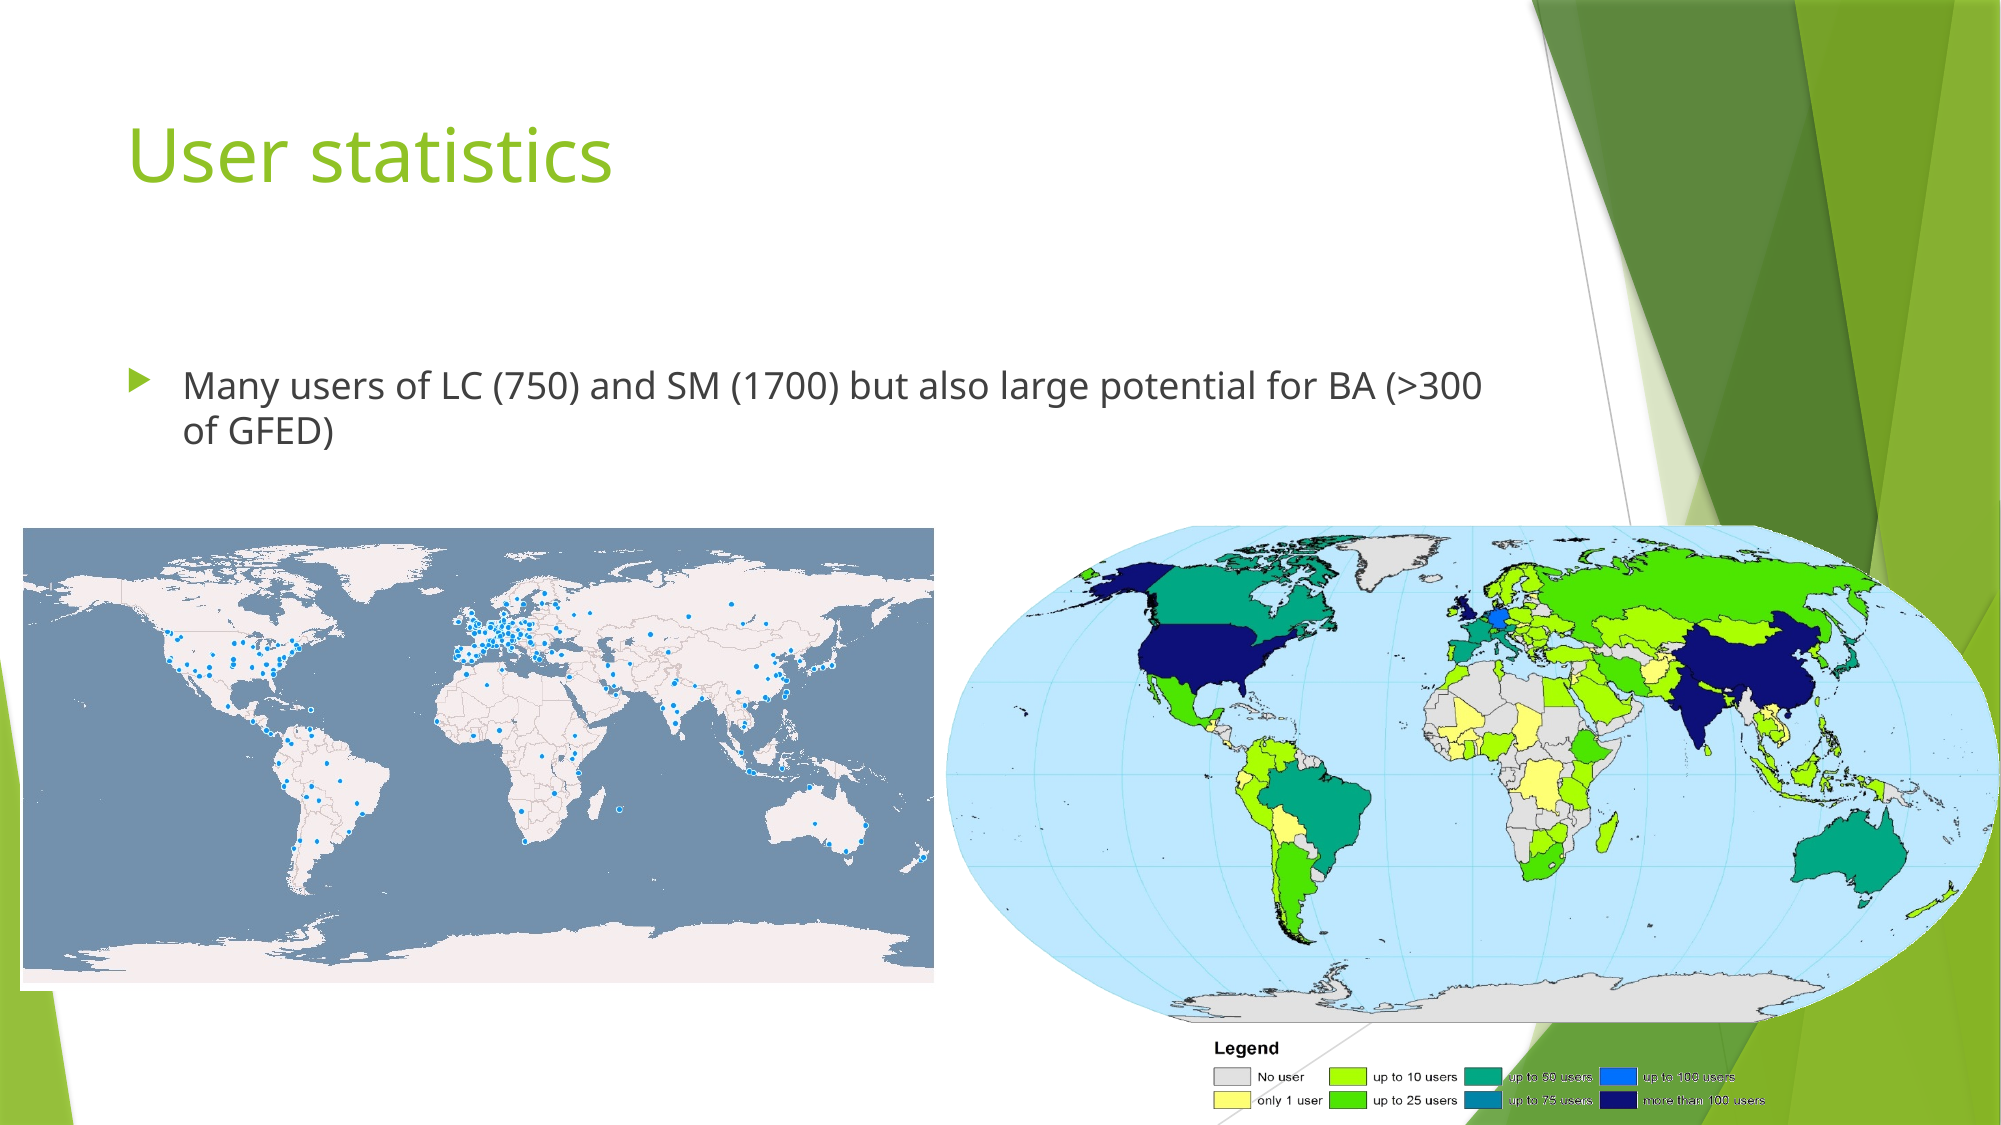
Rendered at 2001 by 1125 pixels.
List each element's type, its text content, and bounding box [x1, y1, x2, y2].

list Many users of LC (750) and SM (1700) but also large potential for BA (>300 of GFED) [111, 354, 1522, 524]
title User statistics [111, 99, 1522, 317]
picture [20, 456, 2000, 1120]
